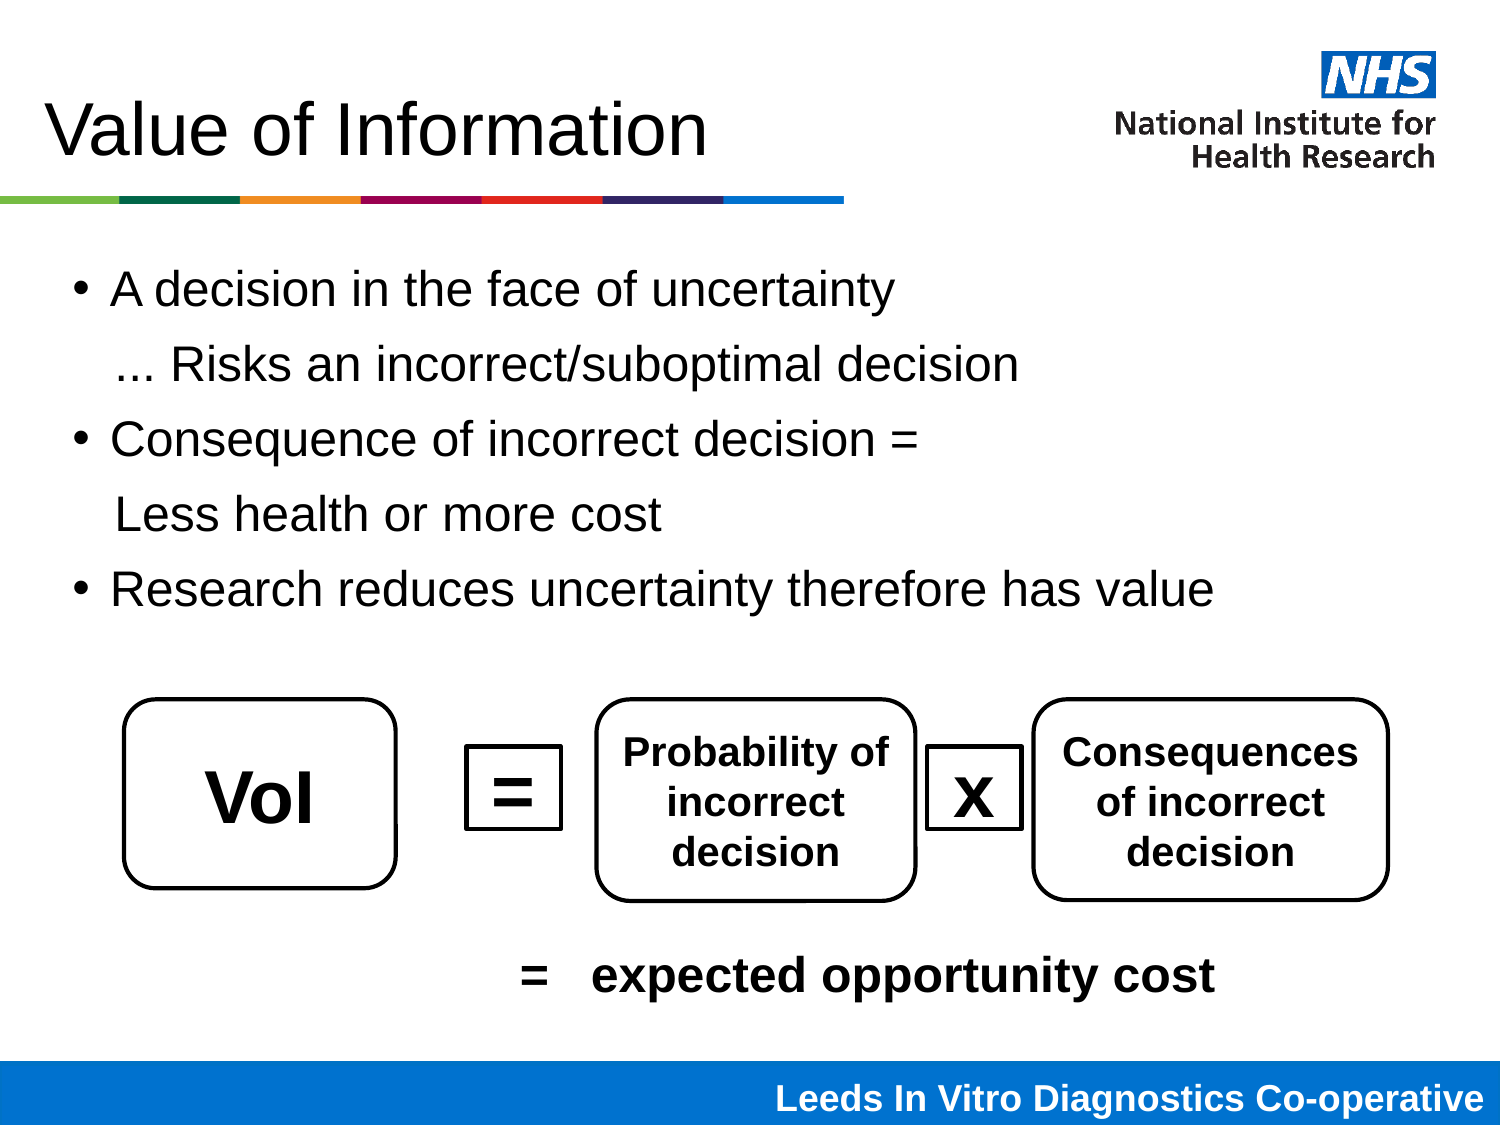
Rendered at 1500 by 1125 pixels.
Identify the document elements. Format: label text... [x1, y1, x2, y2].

text_box VoI [121, 697, 398, 891]
text_box = [464, 744, 563, 831]
picture [1380, 51, 1436, 168]
text_box = expected opportunity cost [505, 935, 1232, 1011]
text_box Probability of incorrect decision [594, 697, 918, 904]
picture [0, 196, 29, 204]
text_box x [925, 744, 1024, 831]
title Value of Information [29, 31, 1380, 220]
text_box Consequences of incorrect decision [1031, 697, 1391, 903]
text_box A decision in the face of uncertainty ... Risks an incorrect/suboptimal decision Consequence of incorrect decision = Less health or more cost Research reduces uncertainty therefore has value [57, 256, 1352, 970]
